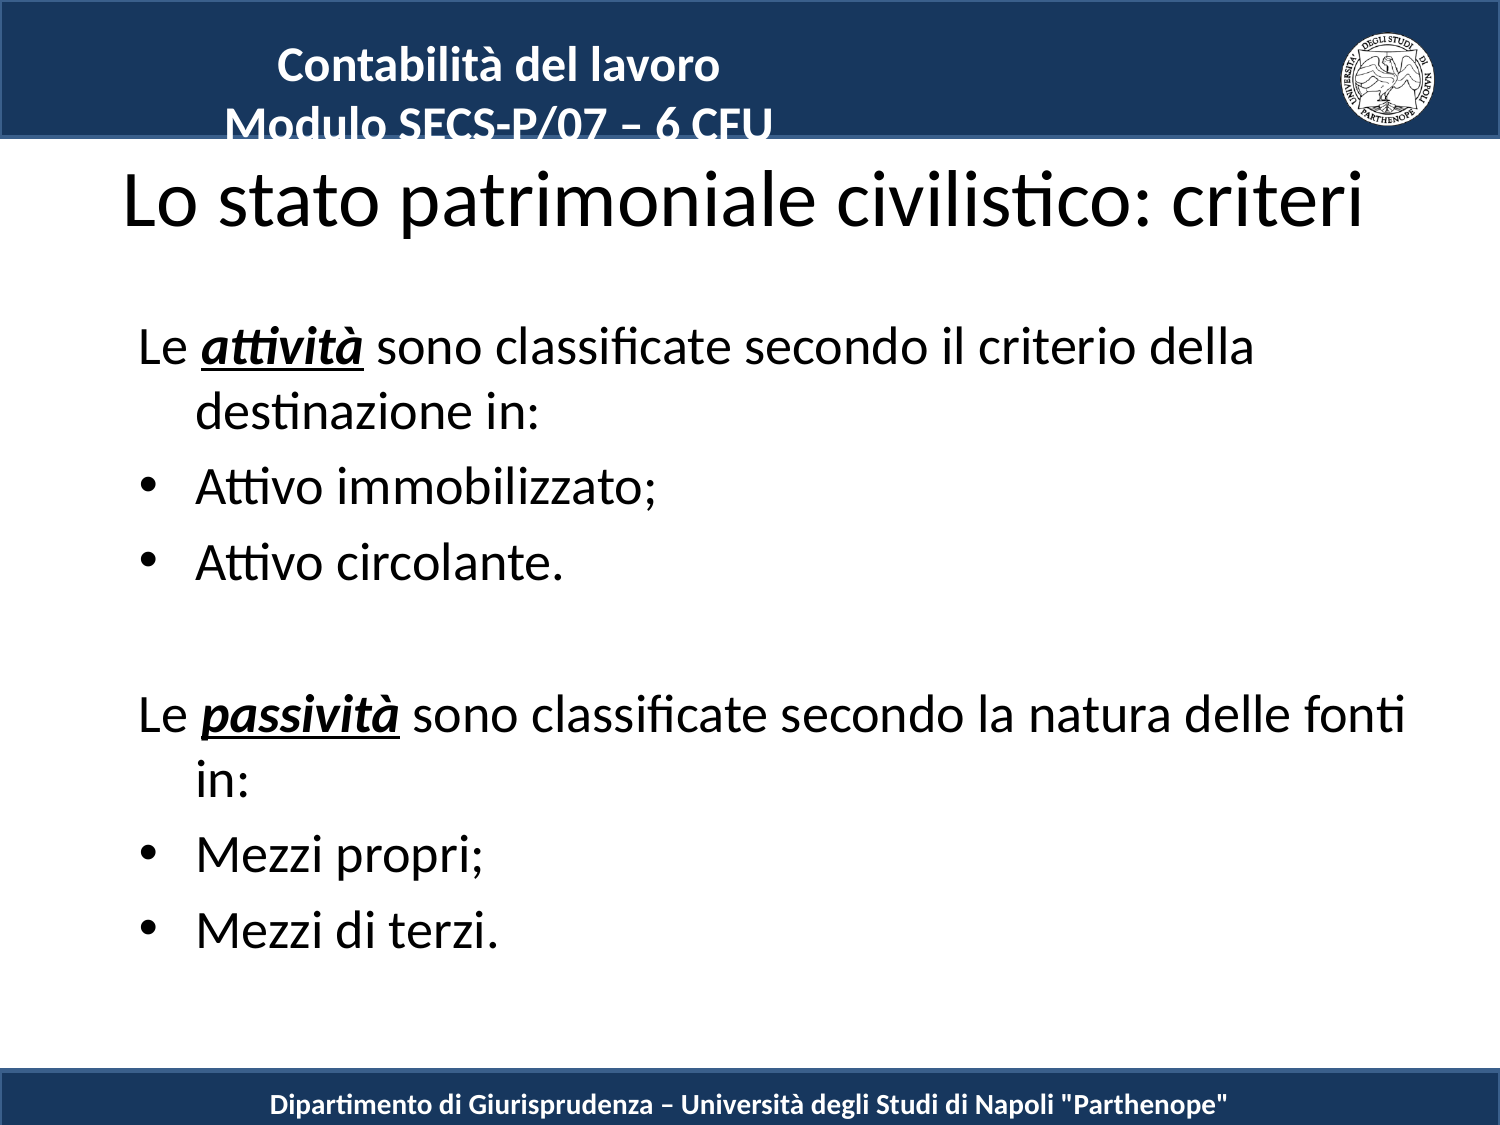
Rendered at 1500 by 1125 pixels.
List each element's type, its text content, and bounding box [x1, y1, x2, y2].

text_box [0, 0, 1500, 139]
text_box [0, 1068, 233, 1125]
list Le attività sono classificate secondo il criterio della destinazione in: Attivo immobilizzato; Attivo circolante. Le passività sono classificate secondo la natura delle fonti in: Mezzi propri; Mezzi di terzi. [123, 302, 1466, 1025]
title Lo stato patrimoniale civilistico: criteri [70, 139, 1421, 288]
picture [1340, 31, 1436, 126]
text_box [1267, 1068, 1500, 1125]
text_box Dipartimento di Giurisprudenza – Università degli Studi di Napoli "Parthenope" [233, 1045, 1267, 1125]
text_box Contabilità del lavoro Modulo SECS-P/07 – 6 CFU [8, 24, 990, 160]
